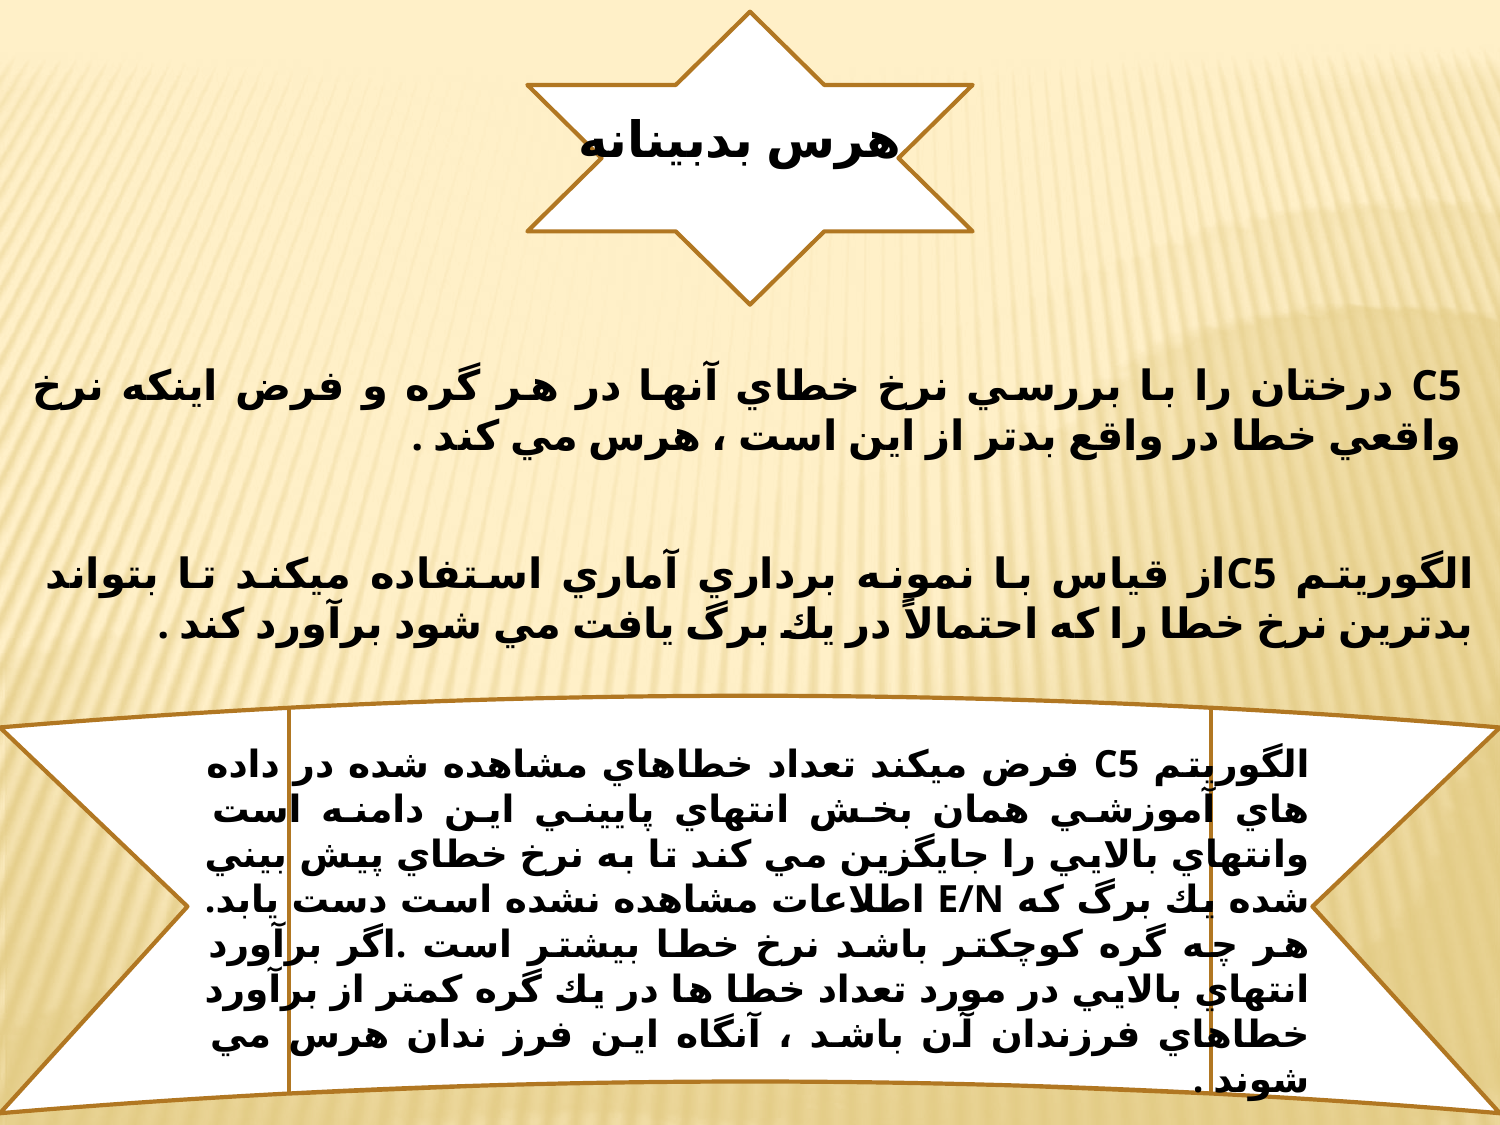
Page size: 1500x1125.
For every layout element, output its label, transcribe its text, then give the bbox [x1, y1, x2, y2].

text_box [525, 60, 975, 143]
text_box C5 درختان را با بررسي نرخ خطاي آنها در هر گره و فرض اينكه نرخ واقعي خطا در واقع بدتر از اين است ، هرس مي كند . [11, 351, 1477, 467]
footer © irmgn.ir [512, 12, 1063, 60]
text_box الگوريتم C5از قياس با نمونه برداري آماري استفاده ميكند تا بتواند بدترين نرخ خطا را كه احتمالاً در يك برگ يافت مي شود برآورد كند . [23, 538, 1489, 654]
text_box [525, 173, 975, 307]
text_box الگوريتم C5 فرض ميكند تعداد خطاهاي مشاهده شده در داده هاي آموزشي همان بخش انتهاي پاييني اين دامنه است وانتهاي بالايي را جايگزين مي كند تا به نرخ خطاي پيش بيني شده يك برگ كه E/N اطلاعات مشاهده نشده است دست يابد. هر چه گره كوچكتر باشد نرخ خطا بيشتر است .اگر برآورد انتهاي بالايي در مورد تعداد خطا ها در يك گره كمتر از برآورد خطاهاي فرزندان آن باشد ، آنگاه اين فرز ندان هرس مي شوند . [187, 733, 1325, 1108]
text_box هرس بدبينانه [550, 99, 917, 175]
text_box [0, 693, 1500, 1116]
